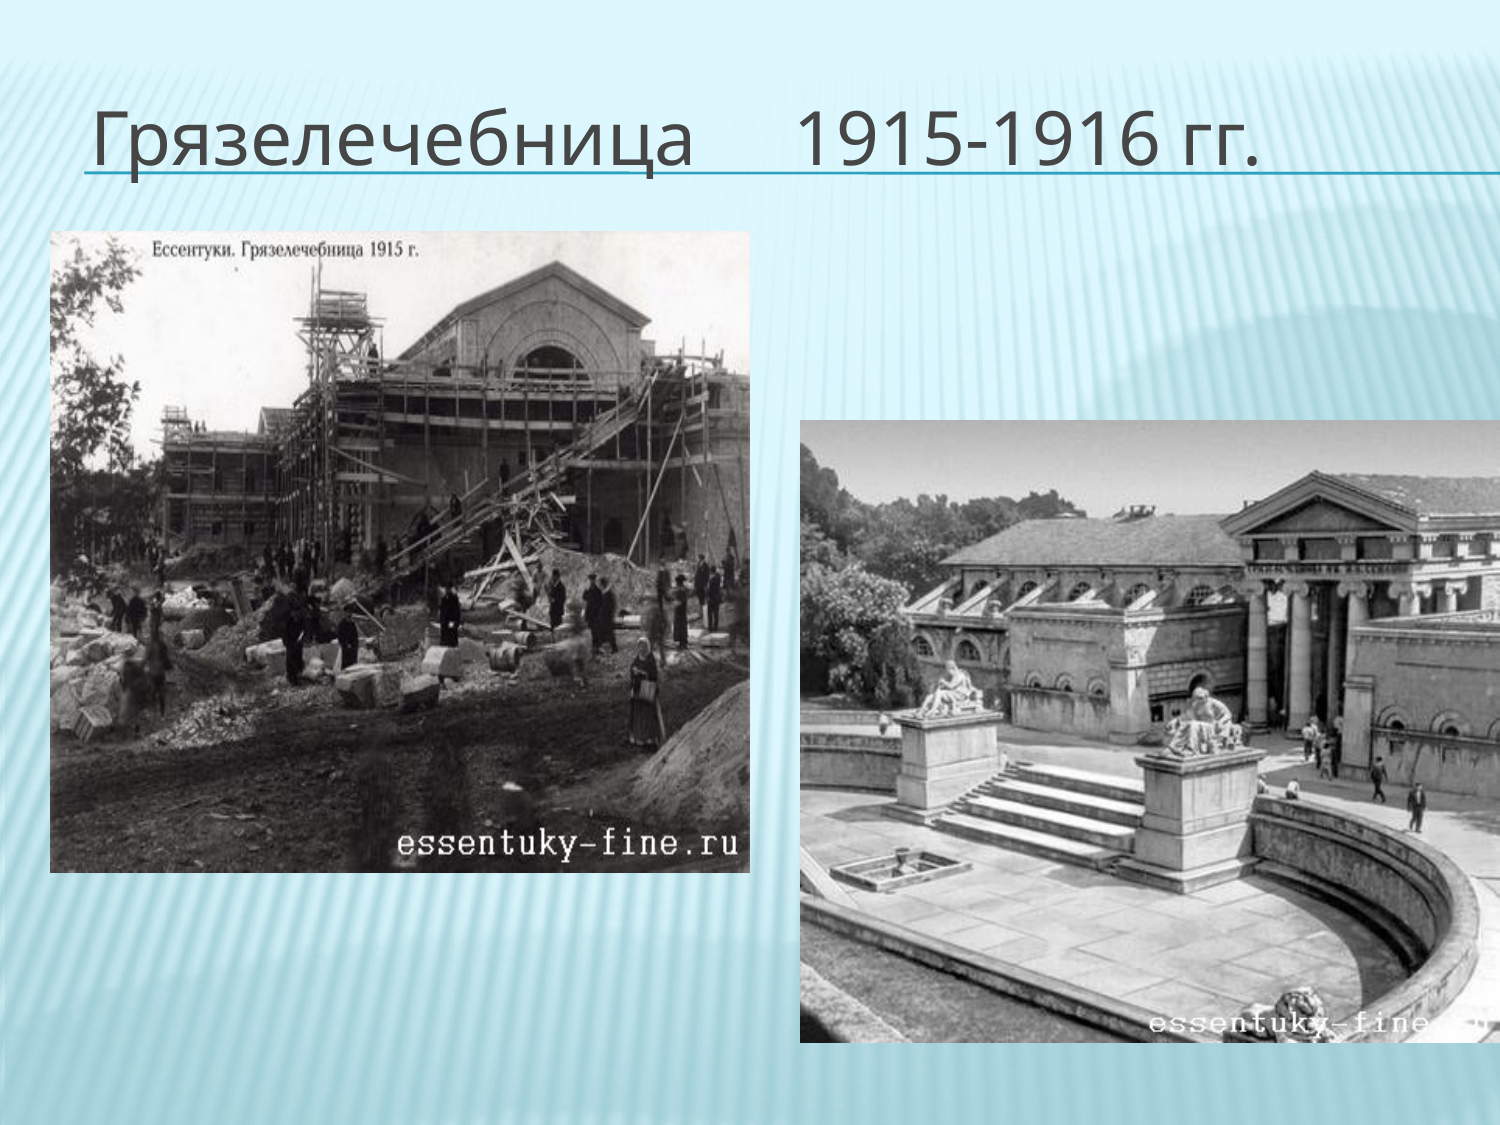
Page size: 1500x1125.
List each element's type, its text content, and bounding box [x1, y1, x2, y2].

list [799, 420, 1500, 1044]
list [49, 231, 751, 873]
title Грязелечебница 1915-1916 гг. [75, 66, 1500, 204]
